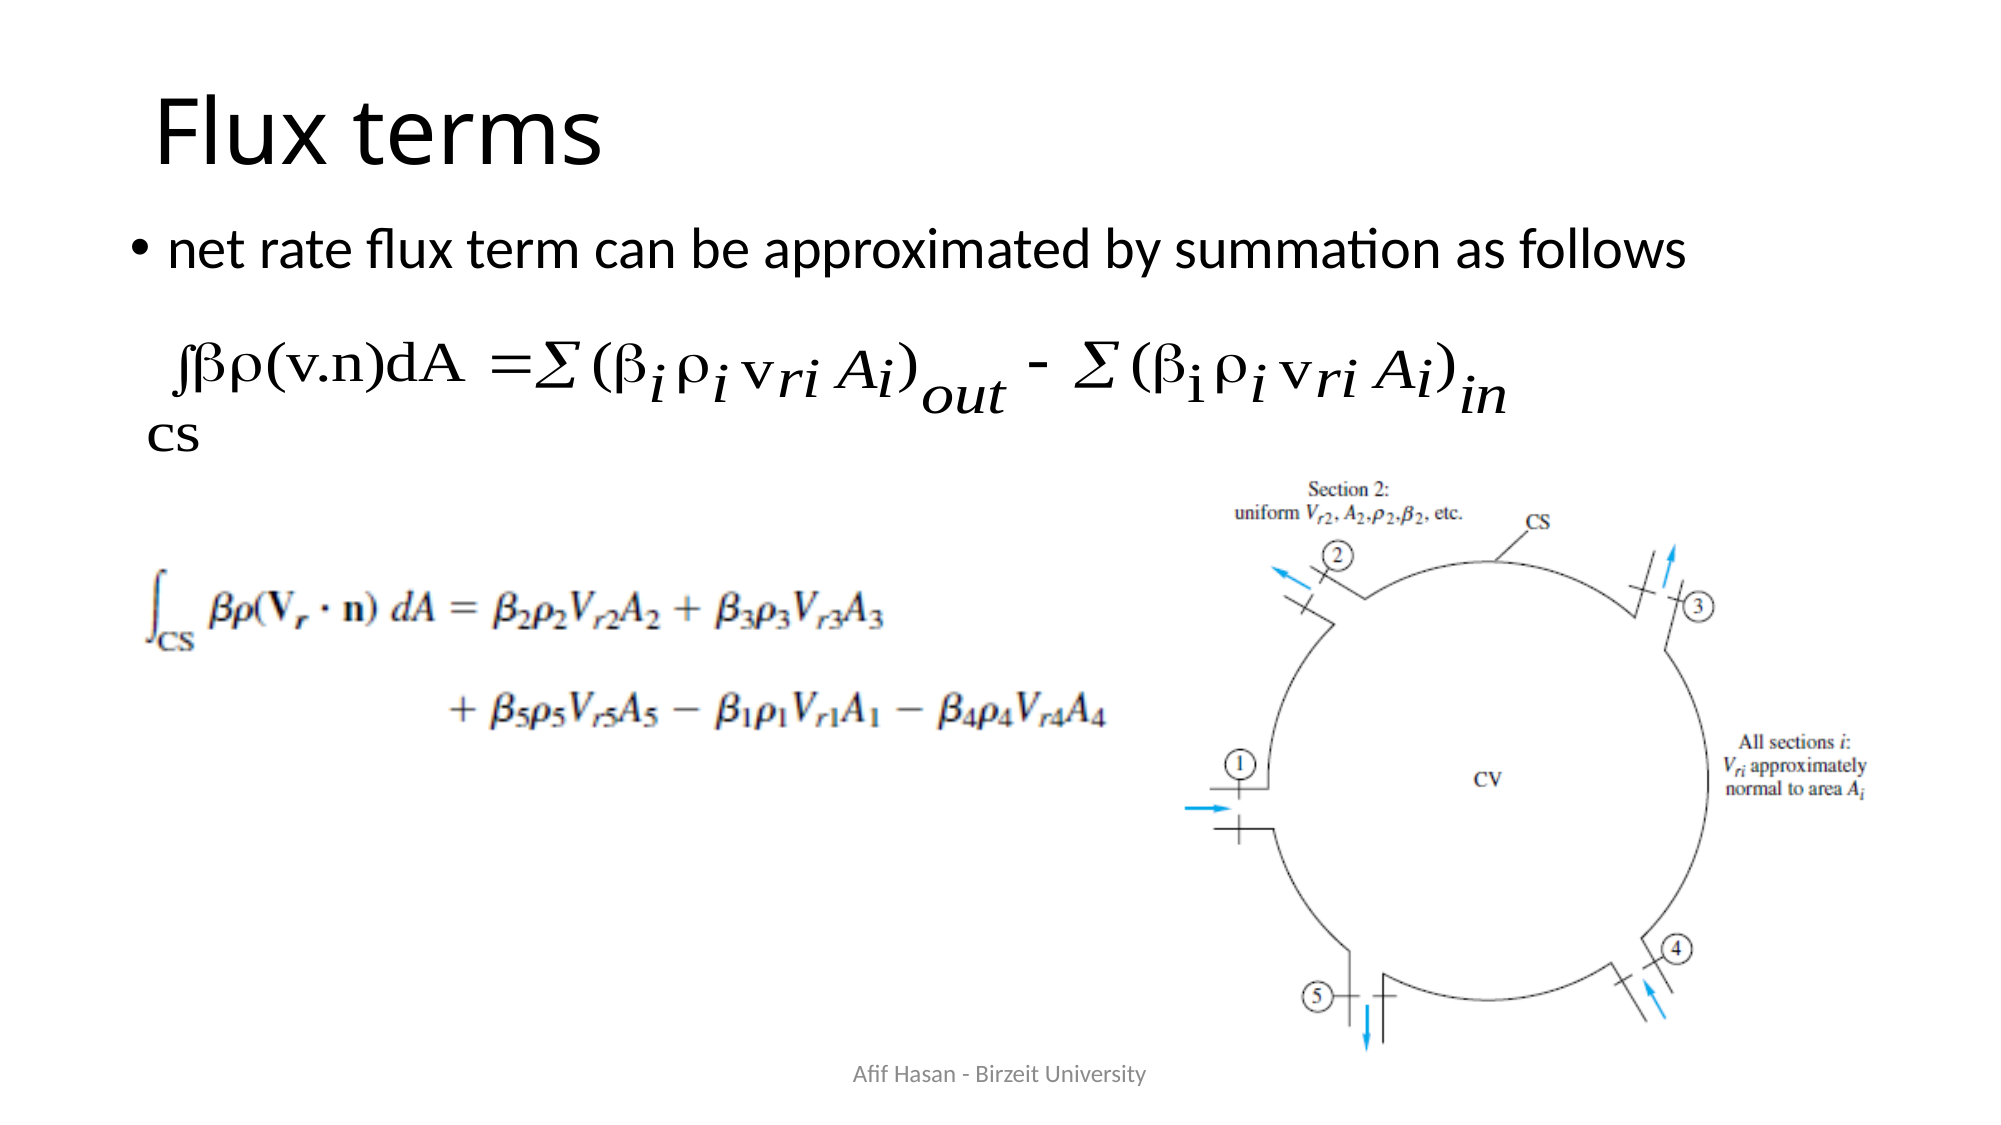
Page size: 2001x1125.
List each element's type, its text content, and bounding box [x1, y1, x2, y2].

list net rate flux term can be approximated by summation as follows [115, 210, 1841, 925]
title Flux terms [137, 59, 1863, 211]
picture [125, 543, 1130, 782]
footer Afif Hasan - Birzeit University [662, 1042, 1338, 1103]
picture [1167, 465, 1878, 1057]
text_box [137, 324, 1523, 466]
